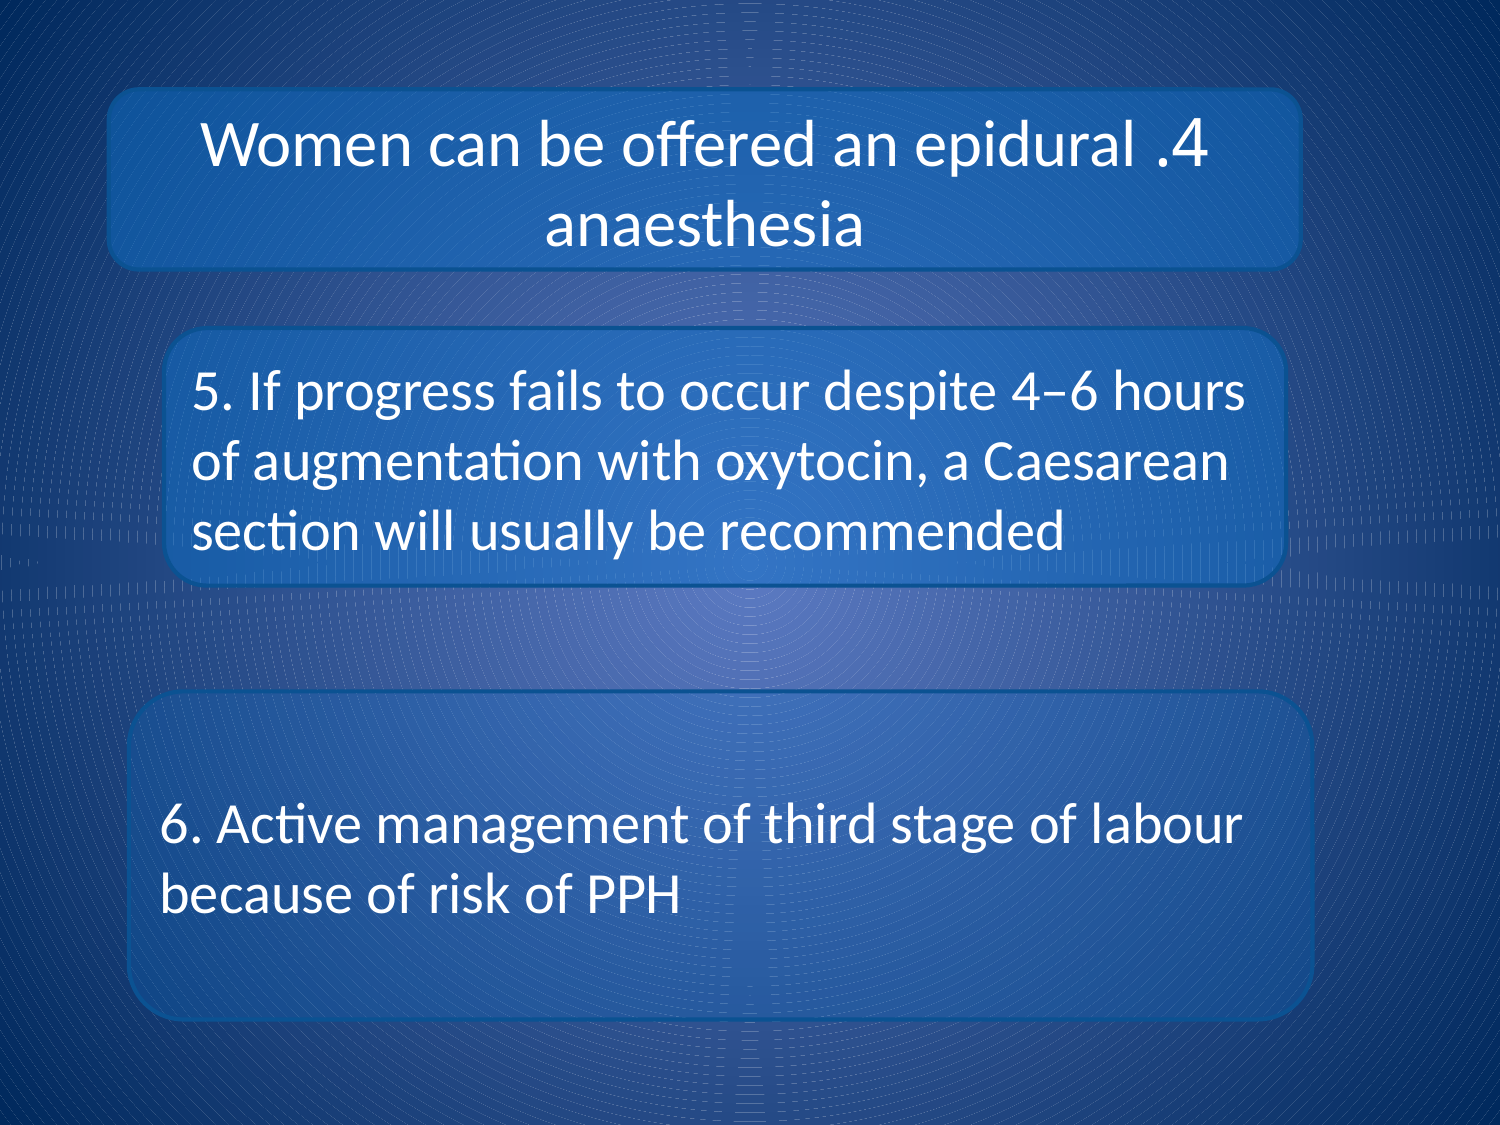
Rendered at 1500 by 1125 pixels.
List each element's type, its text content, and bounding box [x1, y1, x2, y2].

text_box 4. Women can be offered an epidural anaesthesia [108, 89, 1301, 270]
text_box 5. If progress fails to occur despite 4–6 hours of augmentation with oxytocin, a Caesarean section will usually be recommended [163, 328, 1287, 586]
text_box 6. Active management of third stage of labour because of risk of PPH [128, 691, 1313, 1020]
